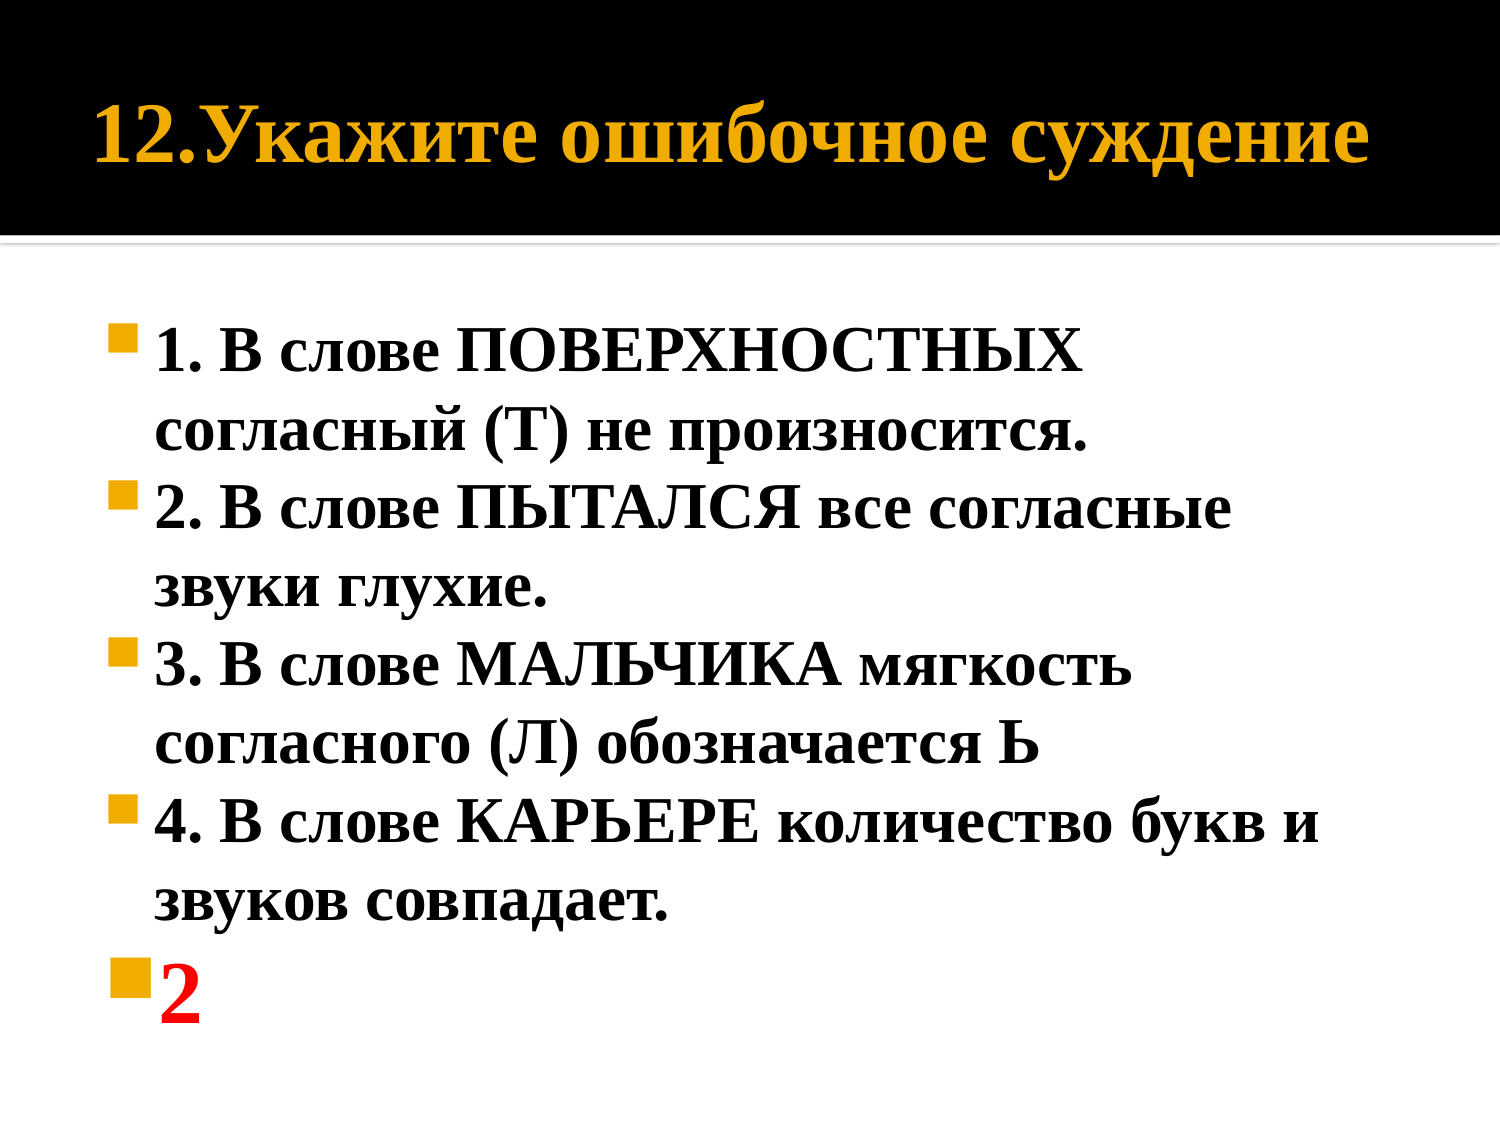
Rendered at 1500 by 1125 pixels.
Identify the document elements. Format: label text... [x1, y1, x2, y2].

list 1. В слове ПОВЕРХНОСТНЫХ согласный (Т) не произносится. 2. В слове ПЫТАЛСЯ все согласные звуки глухие. 3. В слове МАЛЬЧИКА мягкость согласного (Л) обозначается Ь 4. В слове КАРЬЕРЕ количество букв и звуков совпадает. 2 [75, 291, 1425, 1050]
title 12.Укажите ошибочное суждение [75, 25, 1425, 231]
